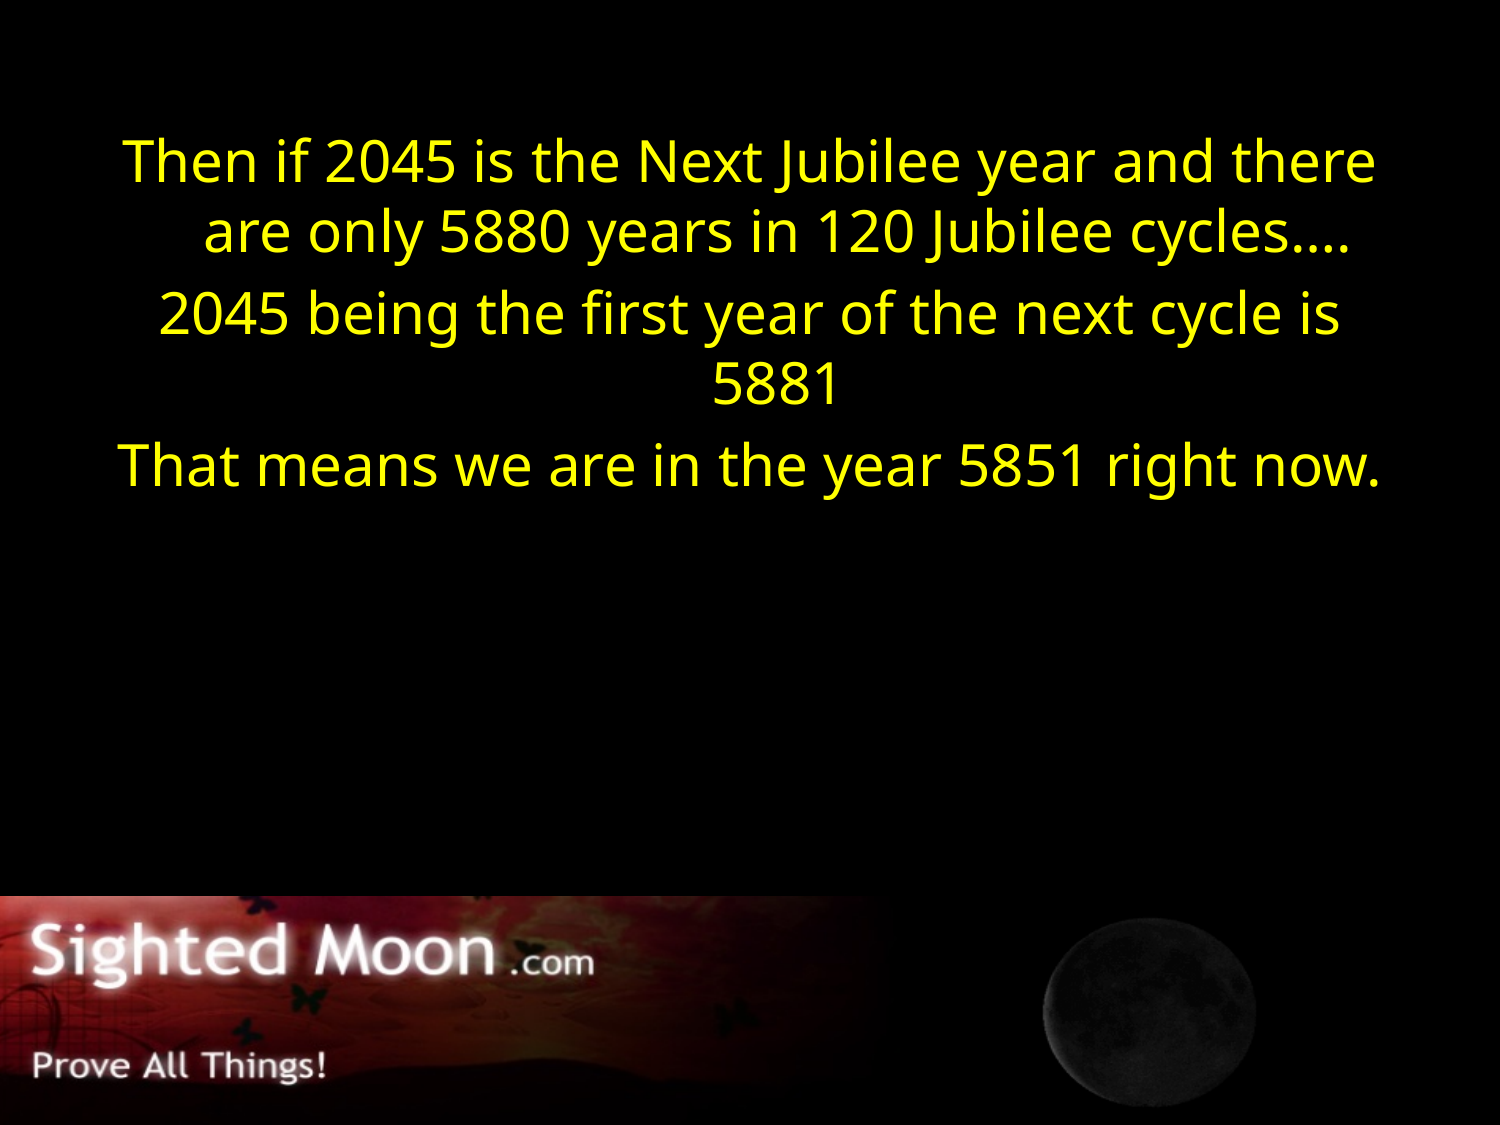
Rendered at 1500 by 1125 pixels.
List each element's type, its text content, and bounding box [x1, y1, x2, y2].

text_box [0, 896, 1500, 1125]
list Then if 2045 is the Next Jubilee year and there are only 5880 years in 120 Jubilee cycles…. 2045 being the first year of the next cycle is 5881 That means we are in the year 5851 right now. [75, 35, 1425, 832]
